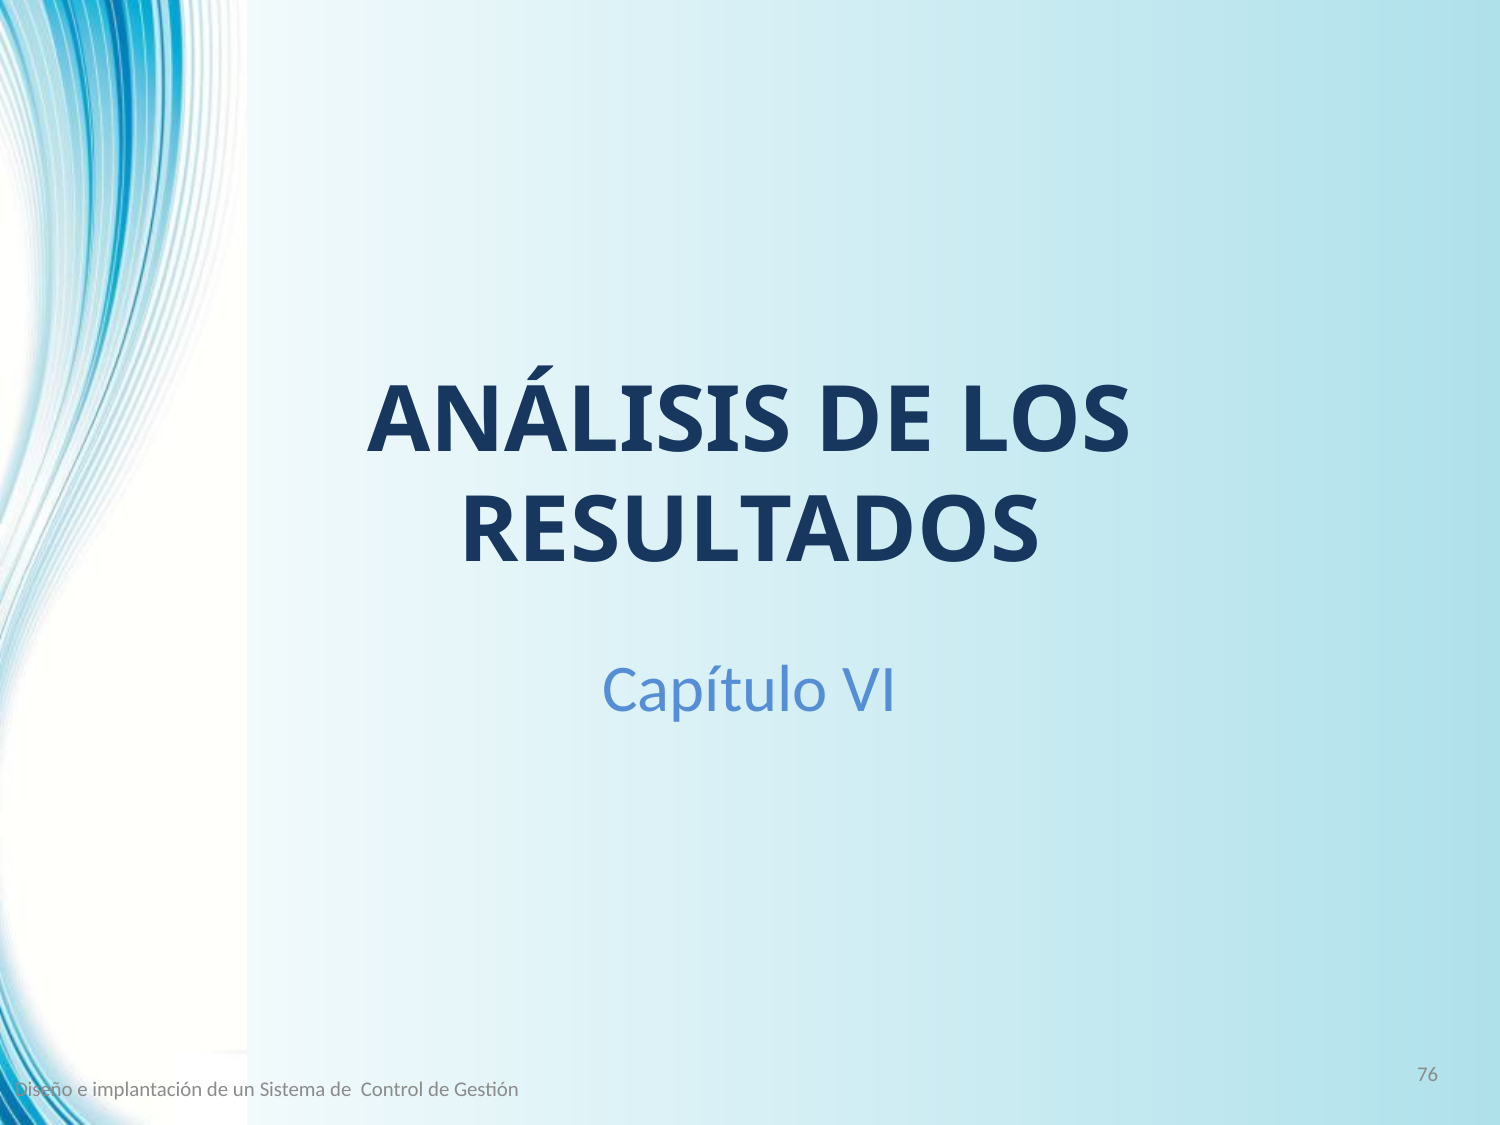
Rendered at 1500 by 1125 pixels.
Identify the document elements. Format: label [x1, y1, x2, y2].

picture [0, 0, 247, 1058]
footer [0, 1058, 721, 1119]
picture [29, 1119, 38, 1125]
picture [41, 1119, 247, 1125]
slide_number [1375, 1042, 1454, 1103]
title [112, 349, 1388, 591]
subtitle [225, 637, 1275, 925]
picture [13, 1119, 21, 1125]
